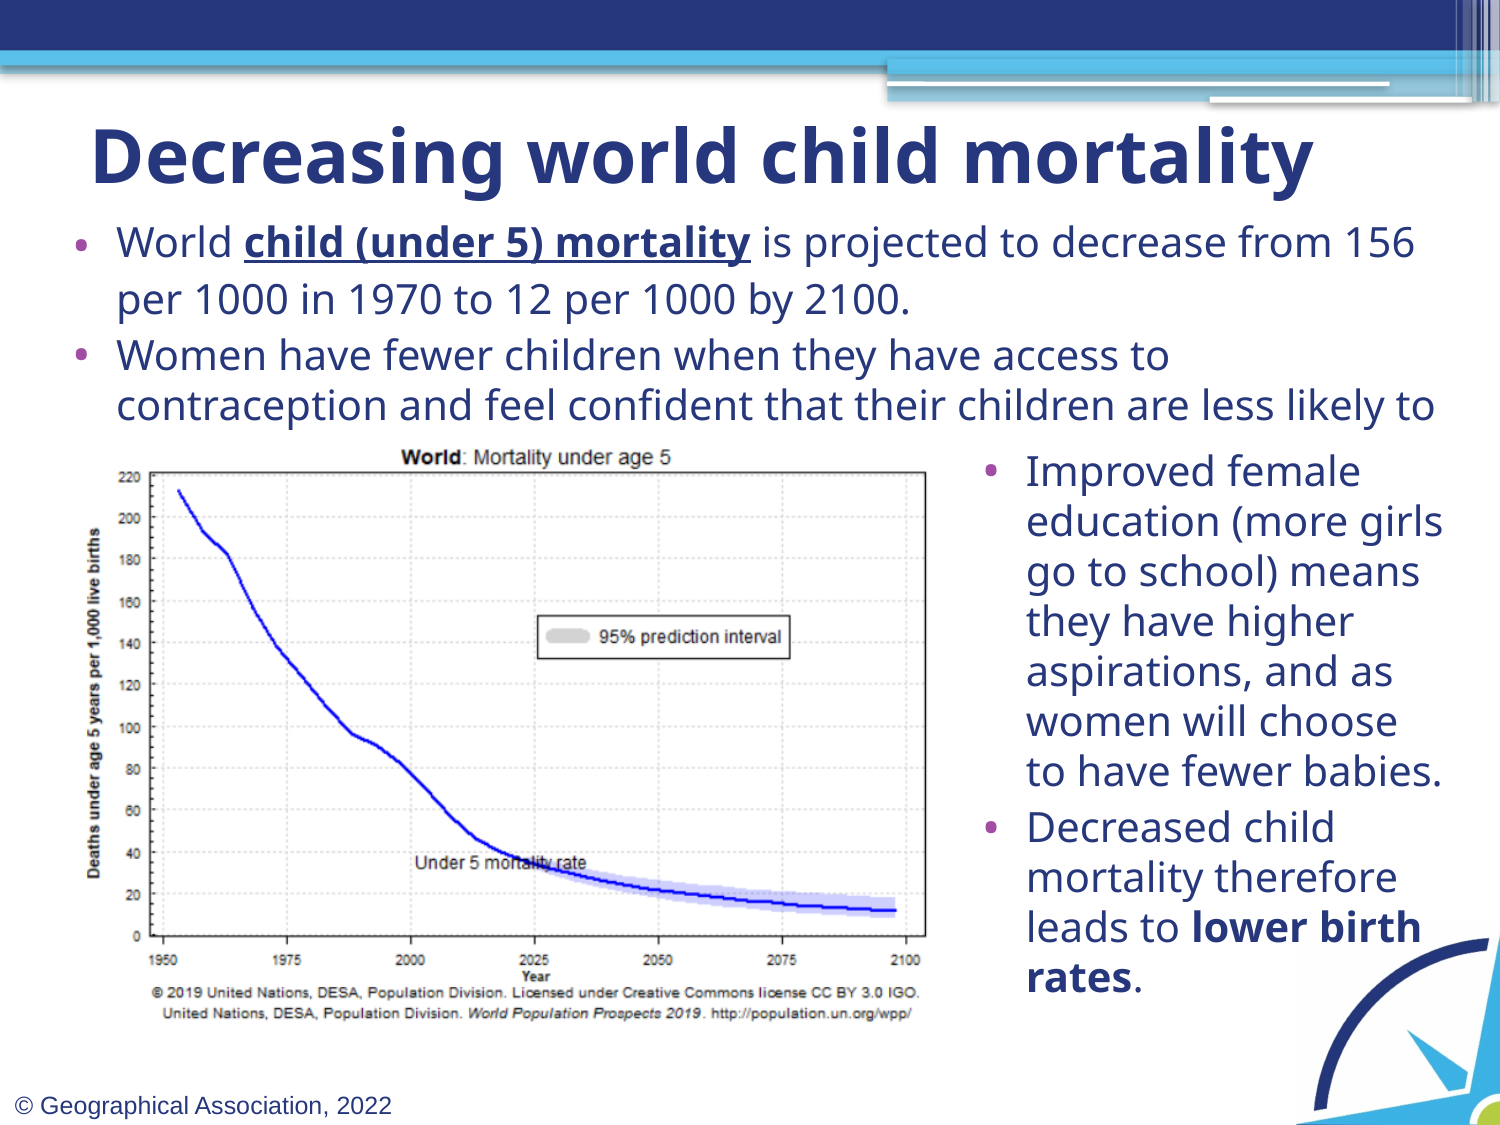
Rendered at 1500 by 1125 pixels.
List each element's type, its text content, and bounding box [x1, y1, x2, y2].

text_box Improved female education (more girls go to school) means they have higher aspirations, and as women will choose to have fewer babies. Decreased child mortality therefore leads to lower birth rates. [951, 437, 1461, 1009]
picture [1297, 924, 1500, 1125]
title Decreasing world child mortality [75, 65, 1425, 208]
picture [69, 431, 941, 1039]
list World child (under 5) mortality is projected to decrease from 156 per 1000 in 1970 to 12 per 1000 by 2100. Women have fewer children when they have access to contraception and feel confident that their children are less likely to die from diseases. [41, 208, 1459, 861]
